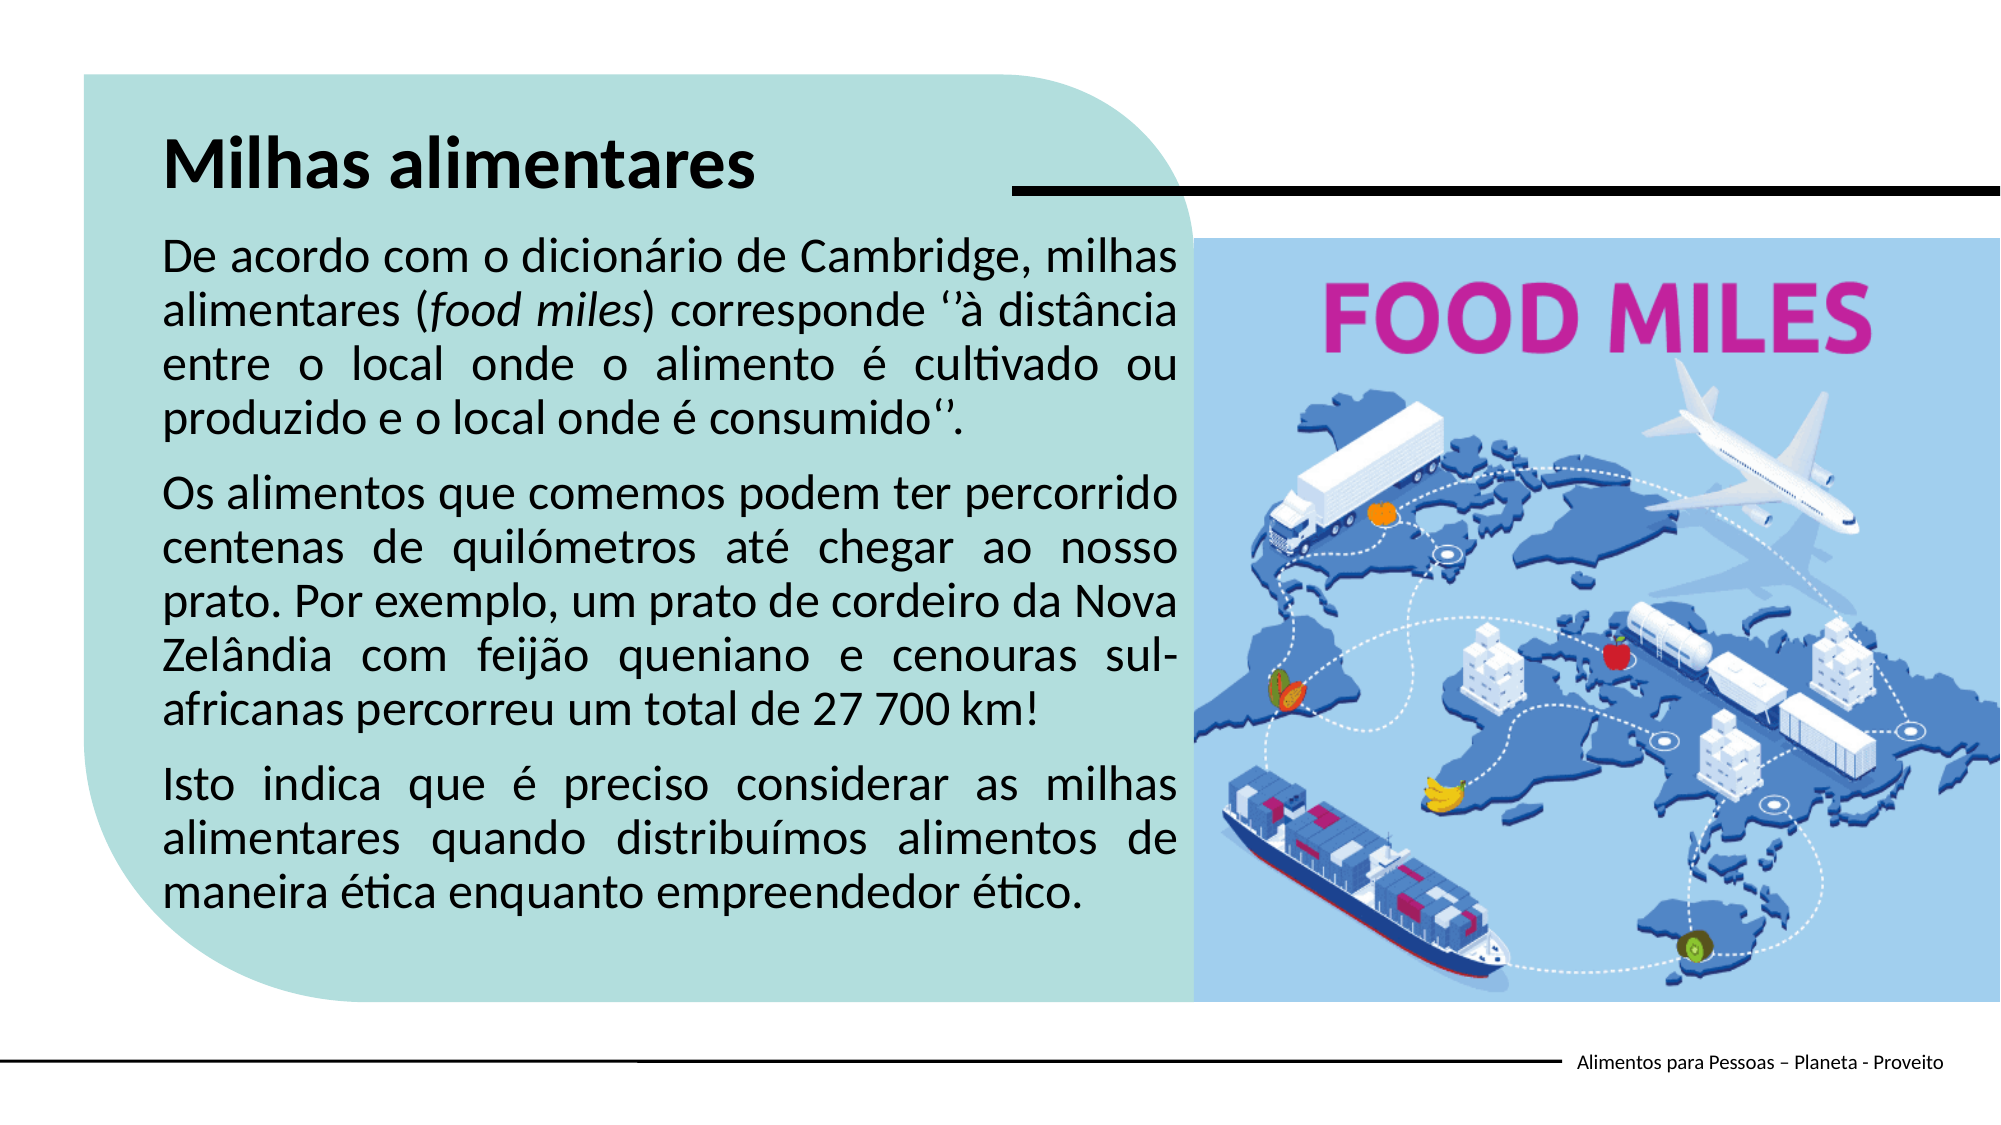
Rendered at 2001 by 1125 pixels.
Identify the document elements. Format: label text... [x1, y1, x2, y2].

list De acordo com o dicionário de Cambridge, milhas alimentares (food miles) corresponde ‘’à distância entre o local onde o alimento é cultivado ou produzido e o local onde é consumido‘’. Os alimentos que comemos podem ter percorrido centenas de quilómetros até chegar ao nosso prato. Por exemplo, um prato de cordeiro da Nova Zelândia com feijão queniano e cenouras sul-africanas percorreu um total de 27 700 km! Isto indica que é preciso considerar as milhas alimentares quando distribuímos alimentos de maneira ética enquanto empreendedor ético. [147, 222, 1194, 954]
picture [1193, 238, 2000, 1003]
list Milhas alimentares [147, 116, 967, 280]
